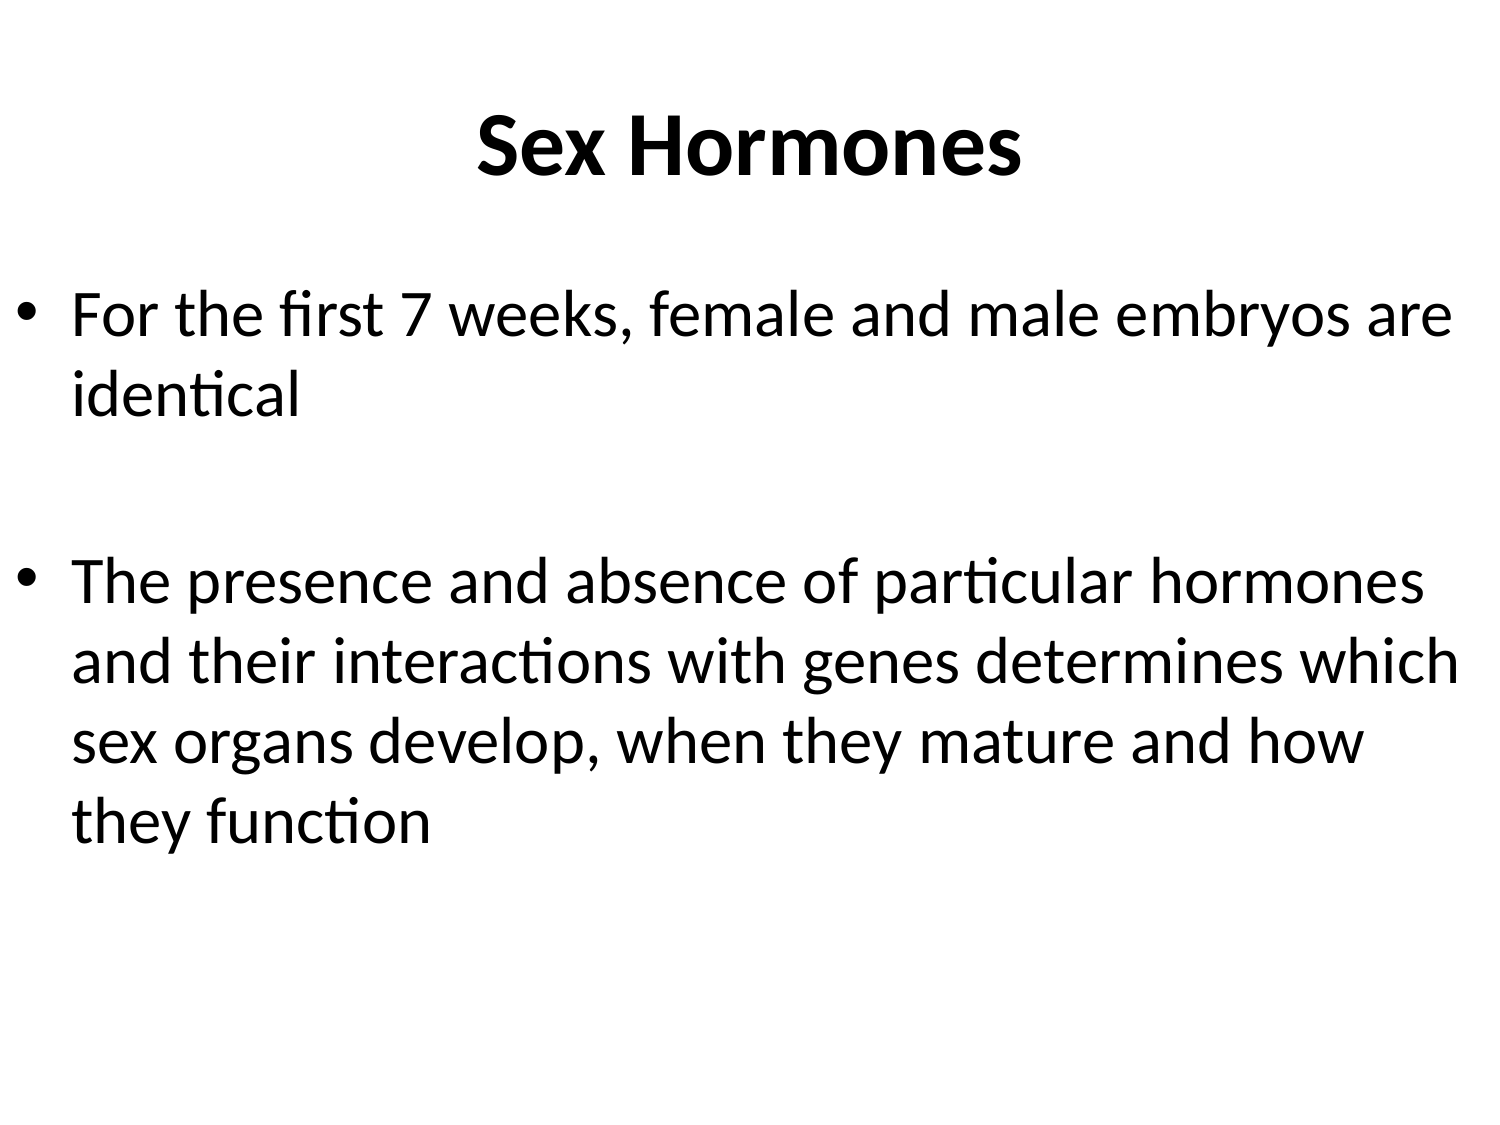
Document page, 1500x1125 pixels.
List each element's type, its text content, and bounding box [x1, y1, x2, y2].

list For the first 7 weeks, female and male embryos are identical The presence and absence of particular hormones and their interactions with genes determines which sex organs develop, when they mature and how they function [0, 262, 1500, 1125]
title Sex Hormones [75, 45, 1425, 233]
